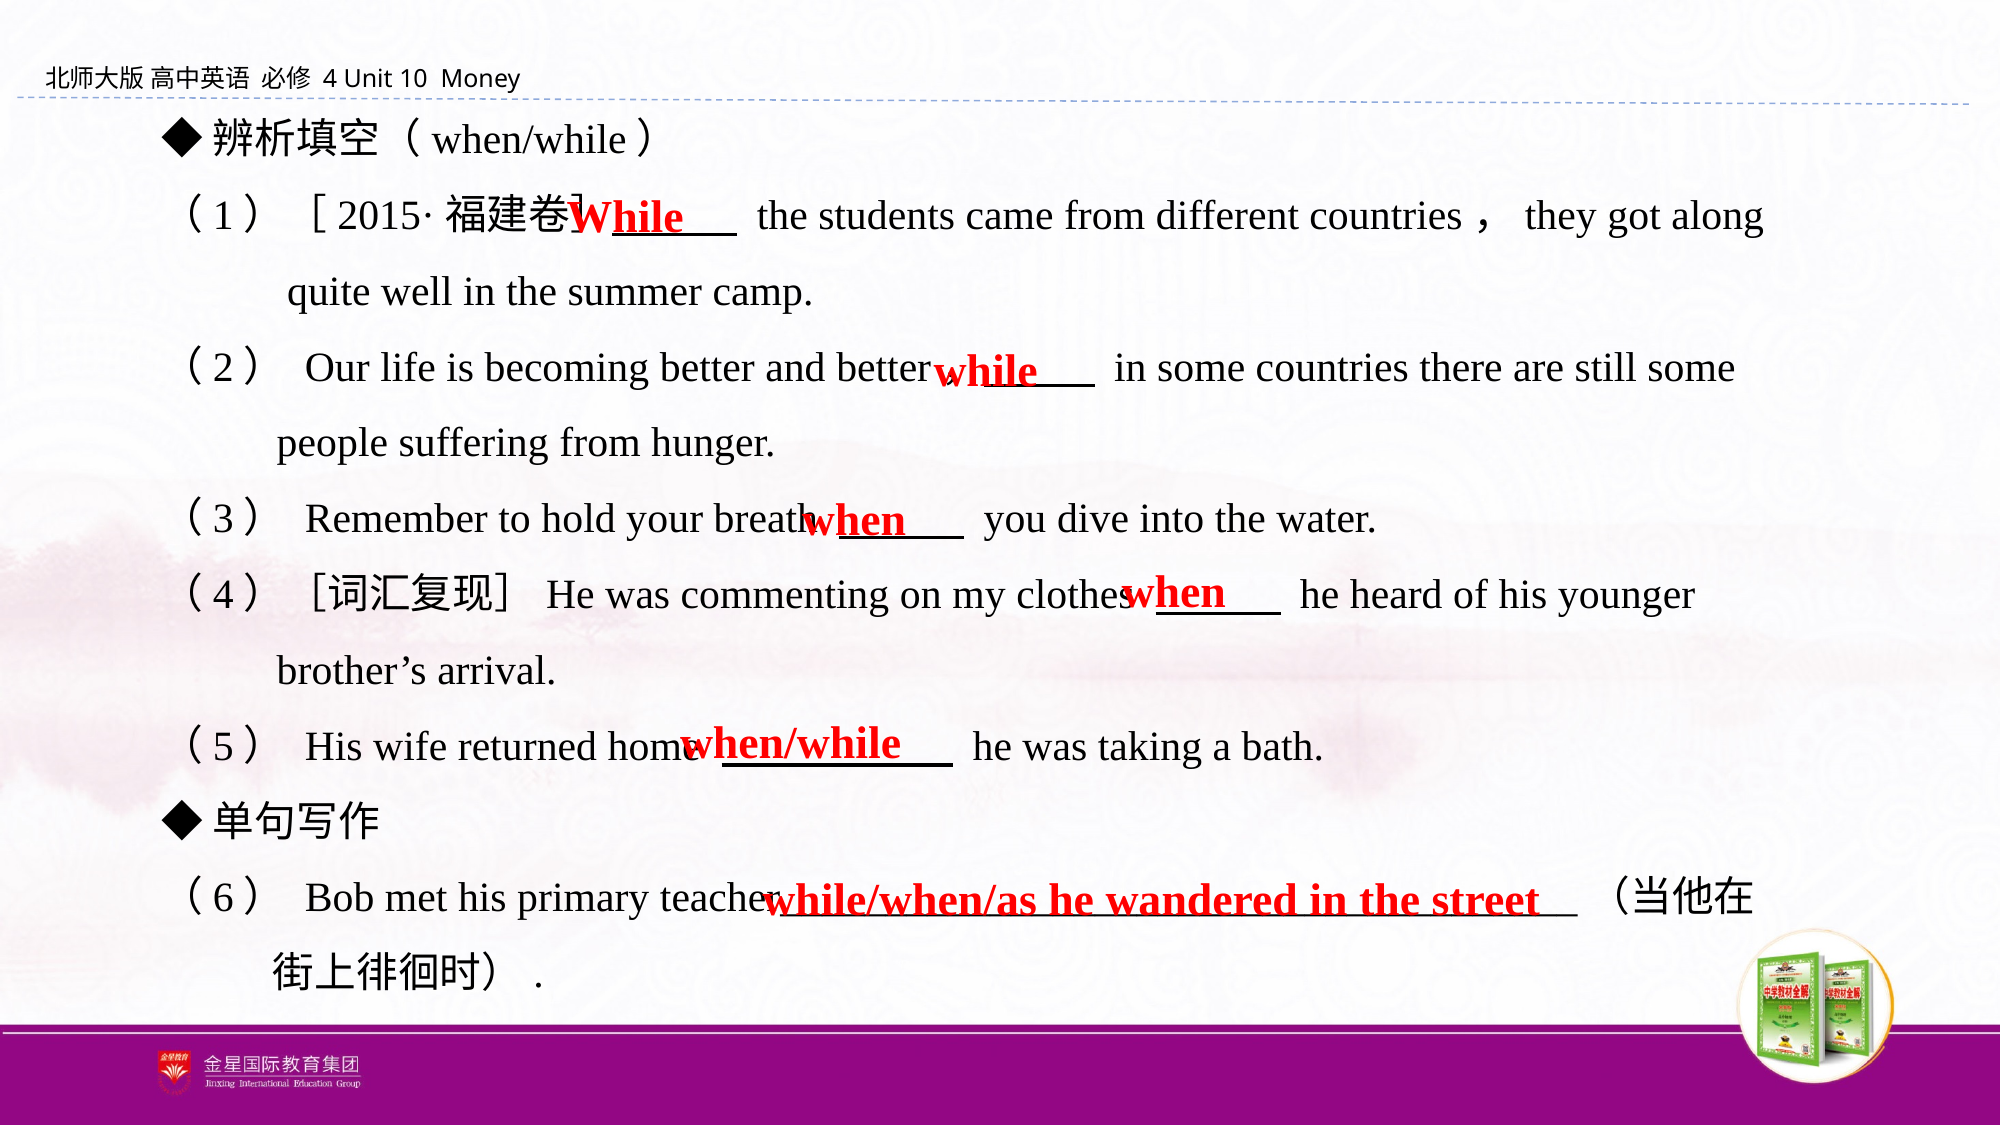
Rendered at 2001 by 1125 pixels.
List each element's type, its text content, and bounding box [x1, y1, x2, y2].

text_box when [775, 482, 933, 552]
text_box when/while [653, 705, 973, 775]
picture [0, 0, 2000, 1125]
text_box while/when/as he wandered in the street [747, 861, 1556, 932]
text_box while [907, 332, 1053, 403]
list ◆辨析填空（when/while） （1）［2015·福建卷］ the students came from different countries，they got along quite well in the summer camp. （2） Our life is becoming better and better， in some countries there are still some people suffering from hunger. （3） Remember to hold your breath you dive into the water. （4）［词汇复现］He was commenting on my clothes he heard of his younger brother’s arrival. （5） His wife returned home he was taking a bath. ◆单句写作 （6） Bob met his primary teacher______________________________________（当他在 街上徘徊时）. [145, 99, 1796, 1014]
text_box when [1083, 554, 1241, 624]
text_box While [551, 178, 711, 249]
